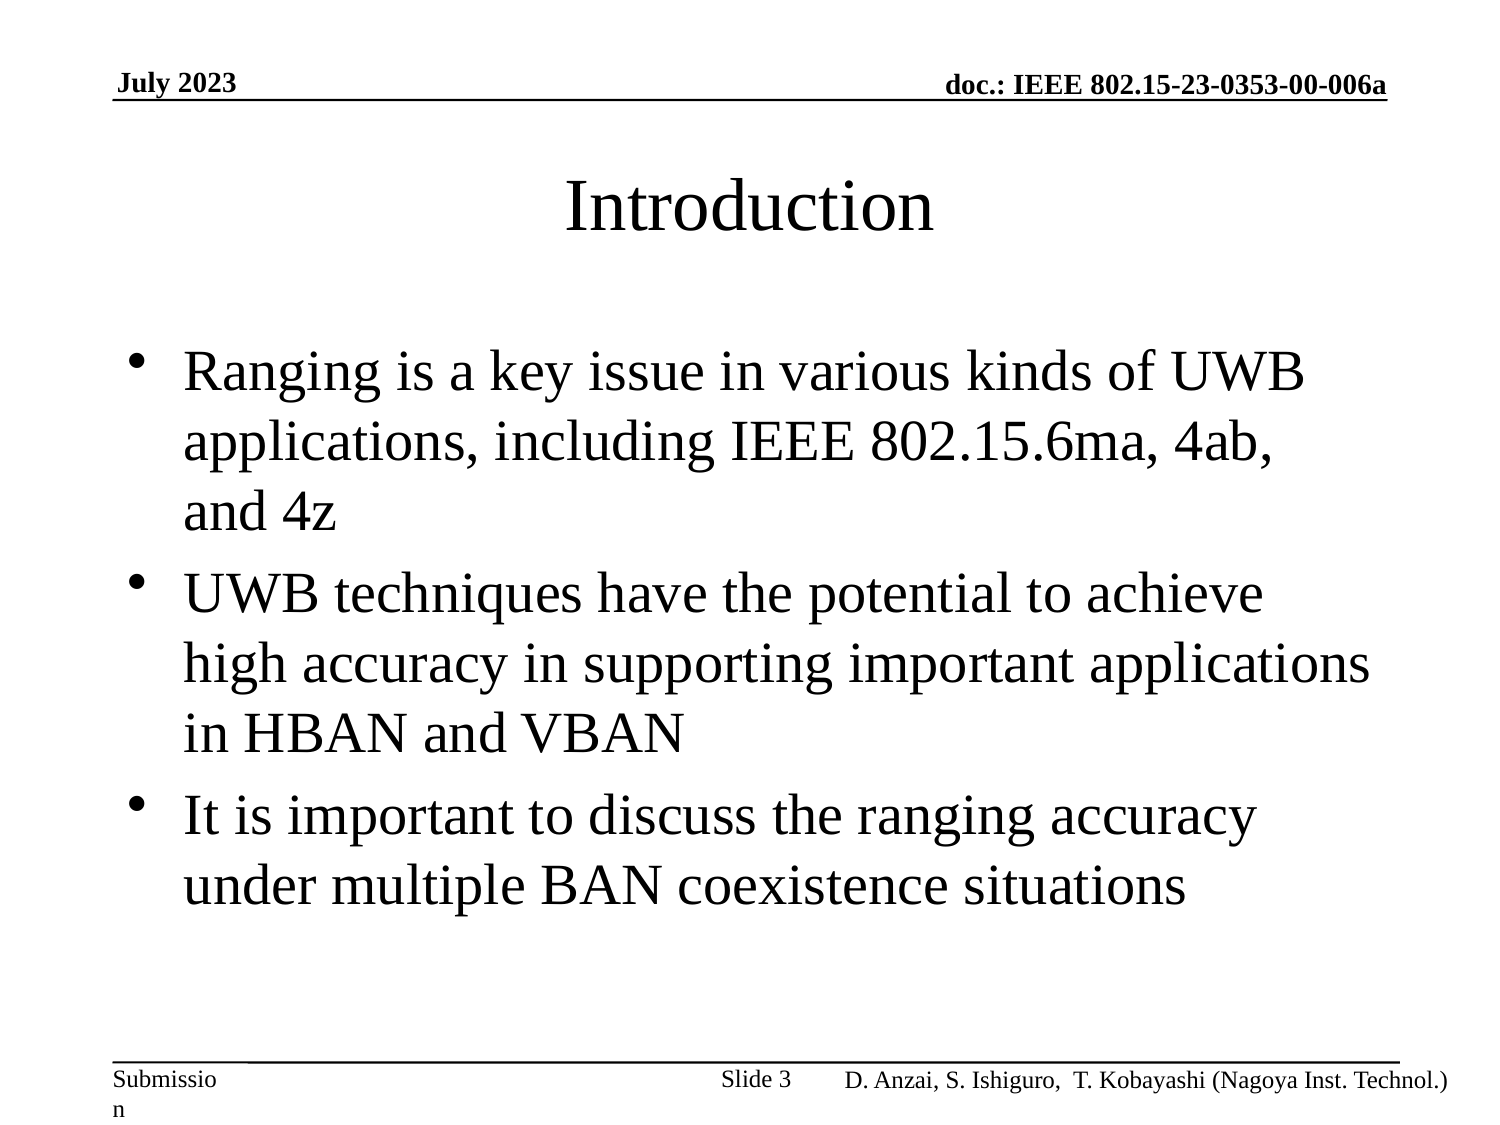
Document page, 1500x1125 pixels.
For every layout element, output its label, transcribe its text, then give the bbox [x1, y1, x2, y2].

slide_number Slide 3 [712, 1062, 800, 1093]
list Ranging is a key issue in various kinds of UWB applications, including IEEE 802.15.6ma, 4ab, and 4z UWB techniques have the potential to achieve high accuracy in supporting important applications in HBAN and VBAN It is important to discuss the ranging accuracy under multiple BAN coexistence situations [112, 324, 1388, 1000]
title Introduction [112, 112, 1388, 288]
